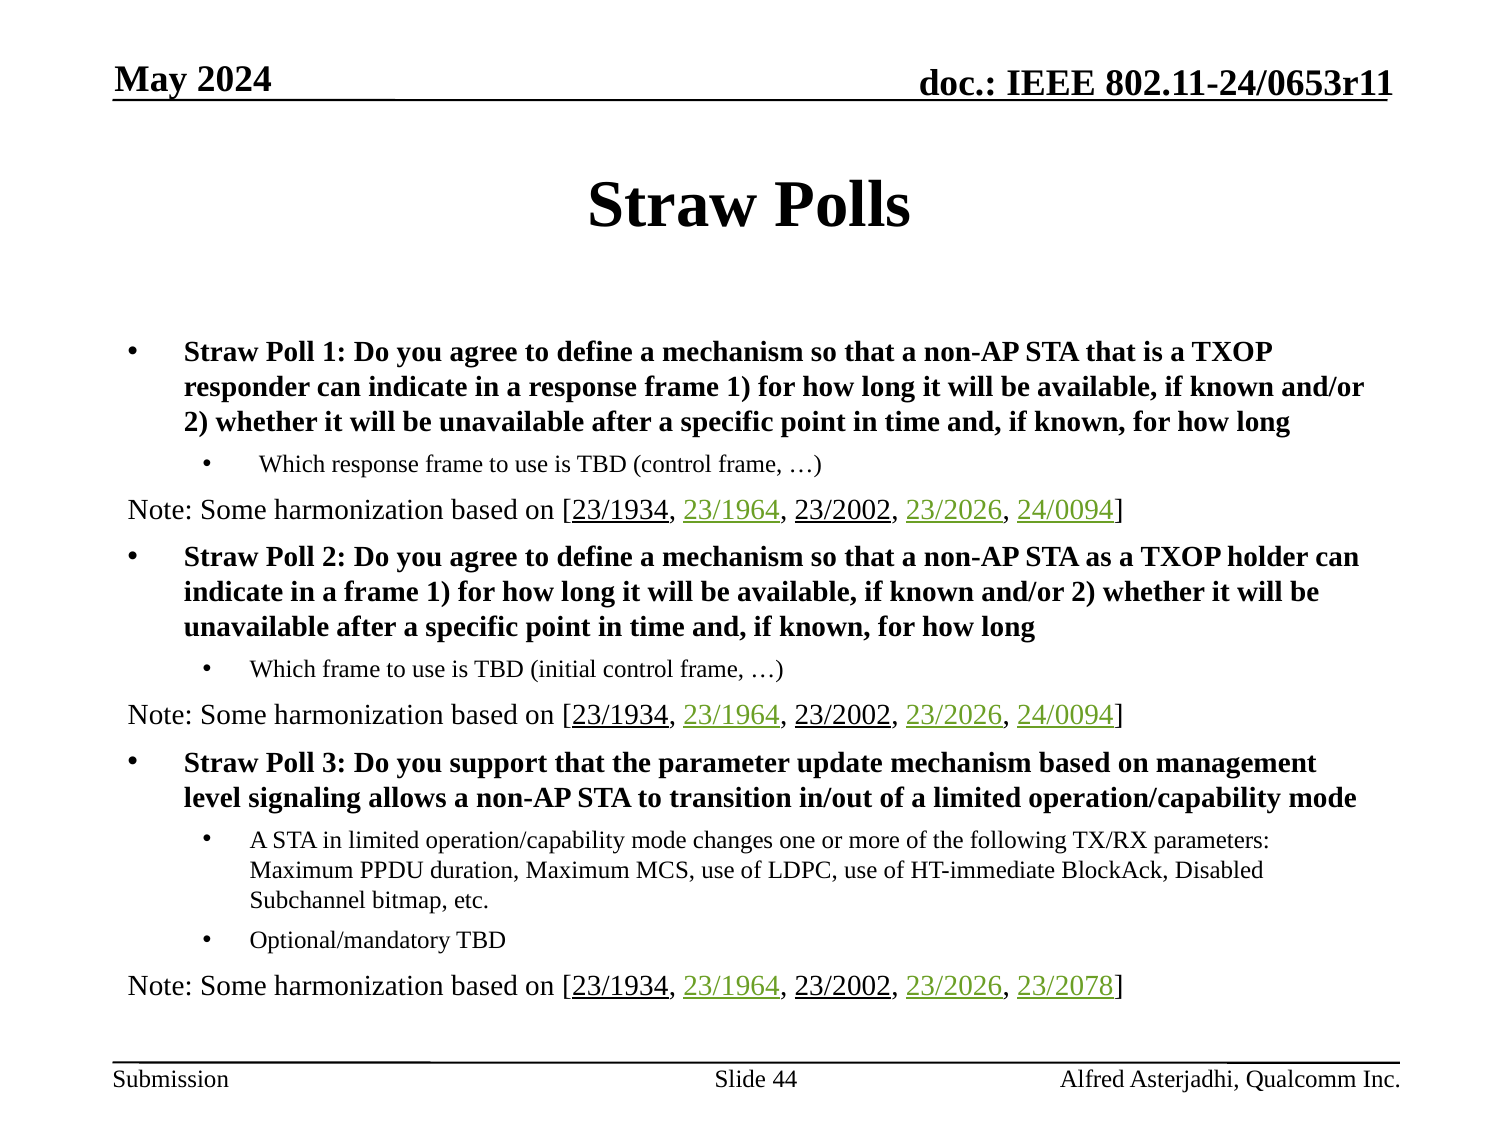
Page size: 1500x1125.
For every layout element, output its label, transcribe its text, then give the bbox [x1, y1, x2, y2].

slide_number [114, 54, 423, 100]
slide_number Slide 44 [712, 1061, 800, 1123]
list Straw Poll 1: Do you agree to define a mechanism so that a non-AP STA that is a TXOP responder can indicate in a response frame 1) for how long it will be available, if known and/or 2) whether it will be unavailable after a specific point in time and, if known, for how long Which response frame to use is TBD (control frame, …) Note: Some harmonization based on [23/1934, 23/1964, 23/2002, 23/2026, 24/0094] Straw Poll 2: Do you agree to define a mechanism so that a non-AP STA as a TXOP holder can indicate in a frame 1) for how long it will be available, if known and/or 2) whether it will be unavailable after a specific point in time and, if known, for how long Which frame to use is TBD (initial control frame, …) Note: Some harmonization based on [23/1934, 23/1964, 23/2002, 23/2026, 24/0094] Straw Poll 3: Do you support that the parameter update mechanism based on management level signaling allows a non-AP STA to transition in/out of a limited operation/capability mode A STA in limited operation/capability mode changes one or more of the following TX/RX parameters: Maximum PPDU duration, Maximum MCS, use of LDPC, use of HT-immediate BlockAck, Disabled Subchannel bitmap, etc. Optional/mandatory TBD Note: Some harmonization based on [23/1934, 23/1964, 23/2002, 23/2026, 23/2078] [112, 324, 1388, 1000]
footer Alfred Asterjadhi, Qualcomm Inc. [878, 1061, 1402, 1093]
title Straw Polls [112, 112, 1388, 288]
